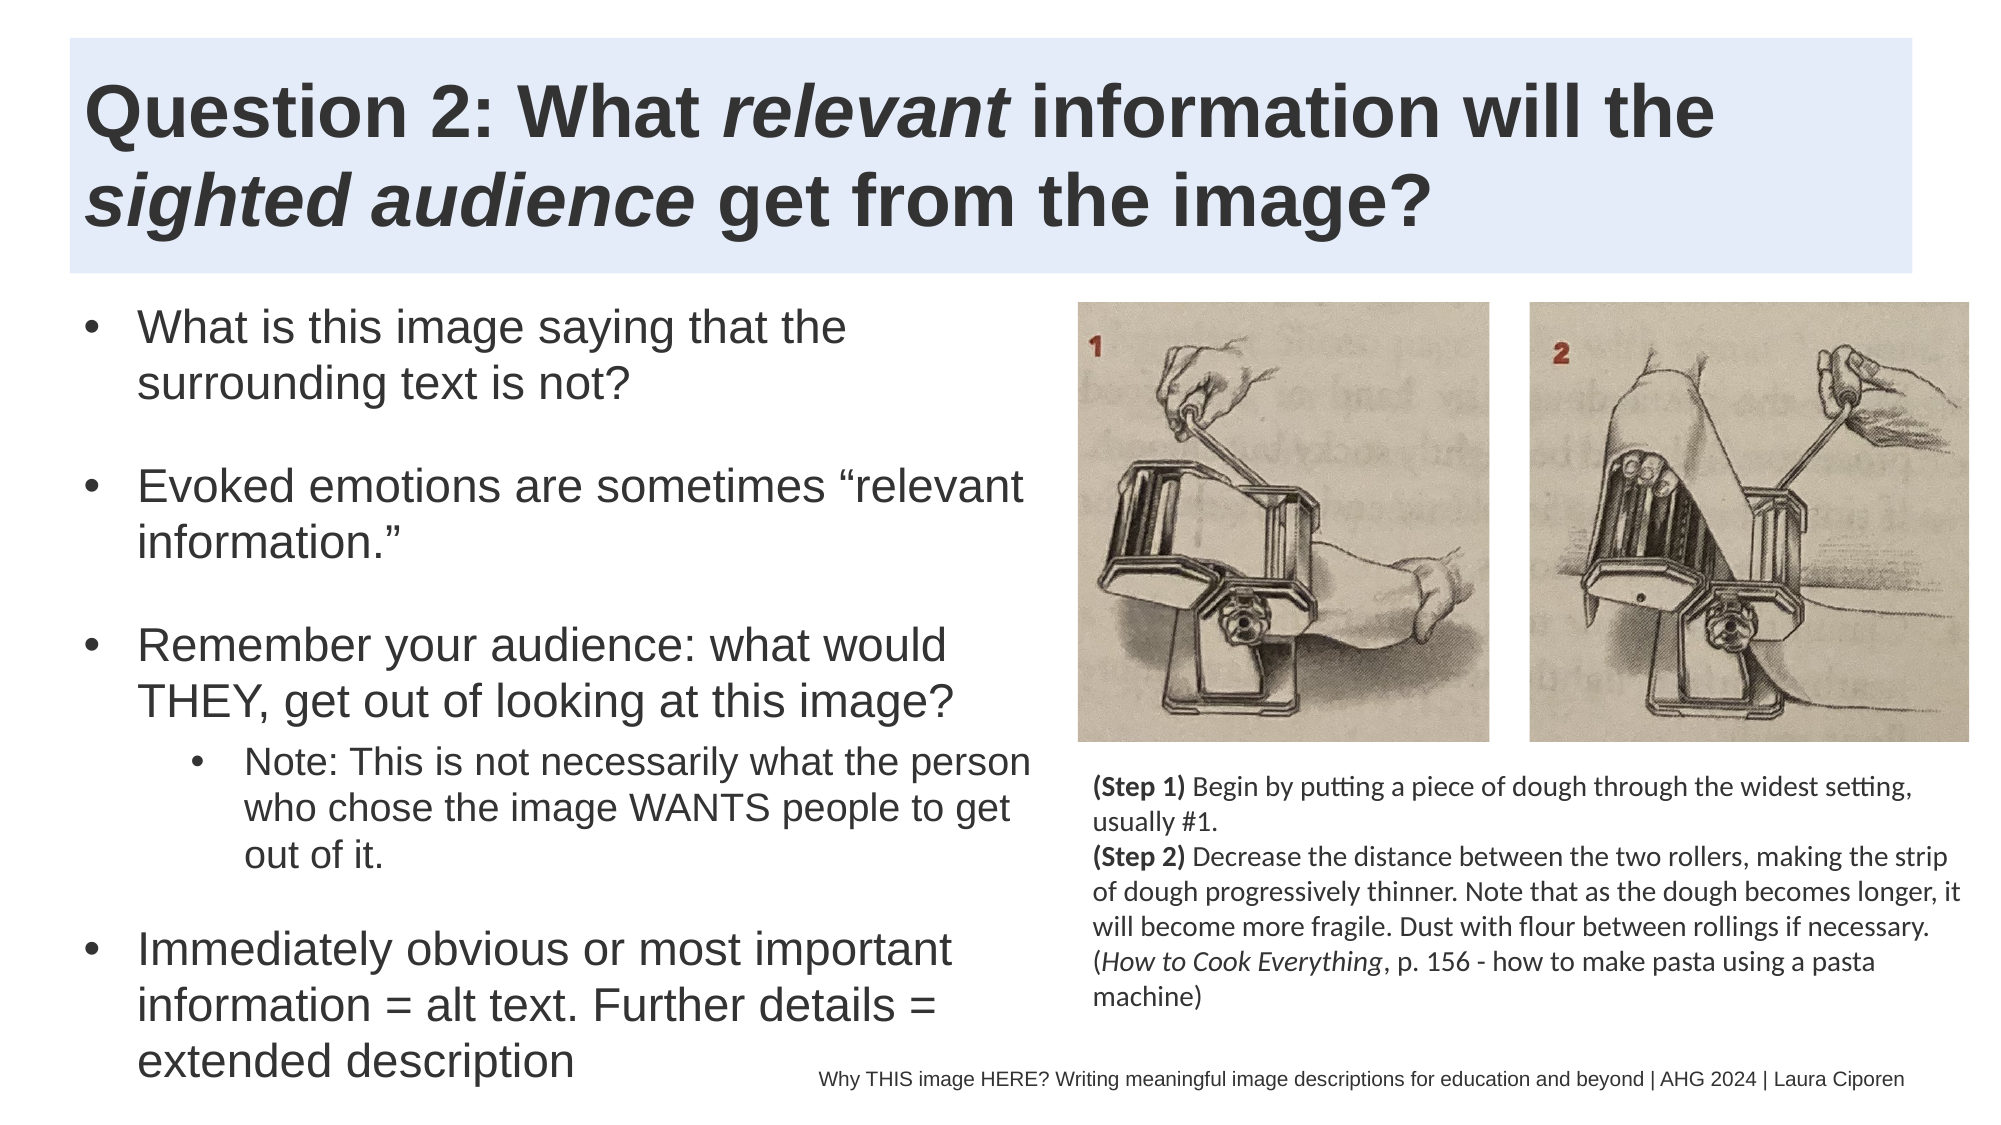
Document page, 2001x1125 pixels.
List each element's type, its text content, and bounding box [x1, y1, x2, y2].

picture [1077, 302, 1490, 742]
title Question 2: What relevant information will the sighted audience get from the image? [69, 37, 1913, 274]
footer Why THIS image HERE? Writing meaningful image descriptions for education and beyond | AHG 2024 | Laura Ciporen [68, 1059, 1913, 1100]
text_box (Step 1) Begin by putting a piece of dough through the widest setting, usually #1. (Step 2) Decrease the distance between the two rollers, making the strip of dough progressively thinner. Note that as the dough becomes longer, it will become more fragile. Dust with flour between rollings if necessary. (How to Cook Everything, p. 156 - how to make pasta using a pasta machine) [1077, 760, 1983, 1020]
list What is this image saying that the surrounding text is not? Evoked emotions are sometimes “relevant information.” Remember your audience: what would THEY, get out of looking at this image? Note: This is not necessarily what the person who chose the image WANTS people to get out of it. Immediately obvious or most important information = alt text. Further details = extended description [68, 291, 1068, 1059]
picture [1529, 302, 1970, 742]
